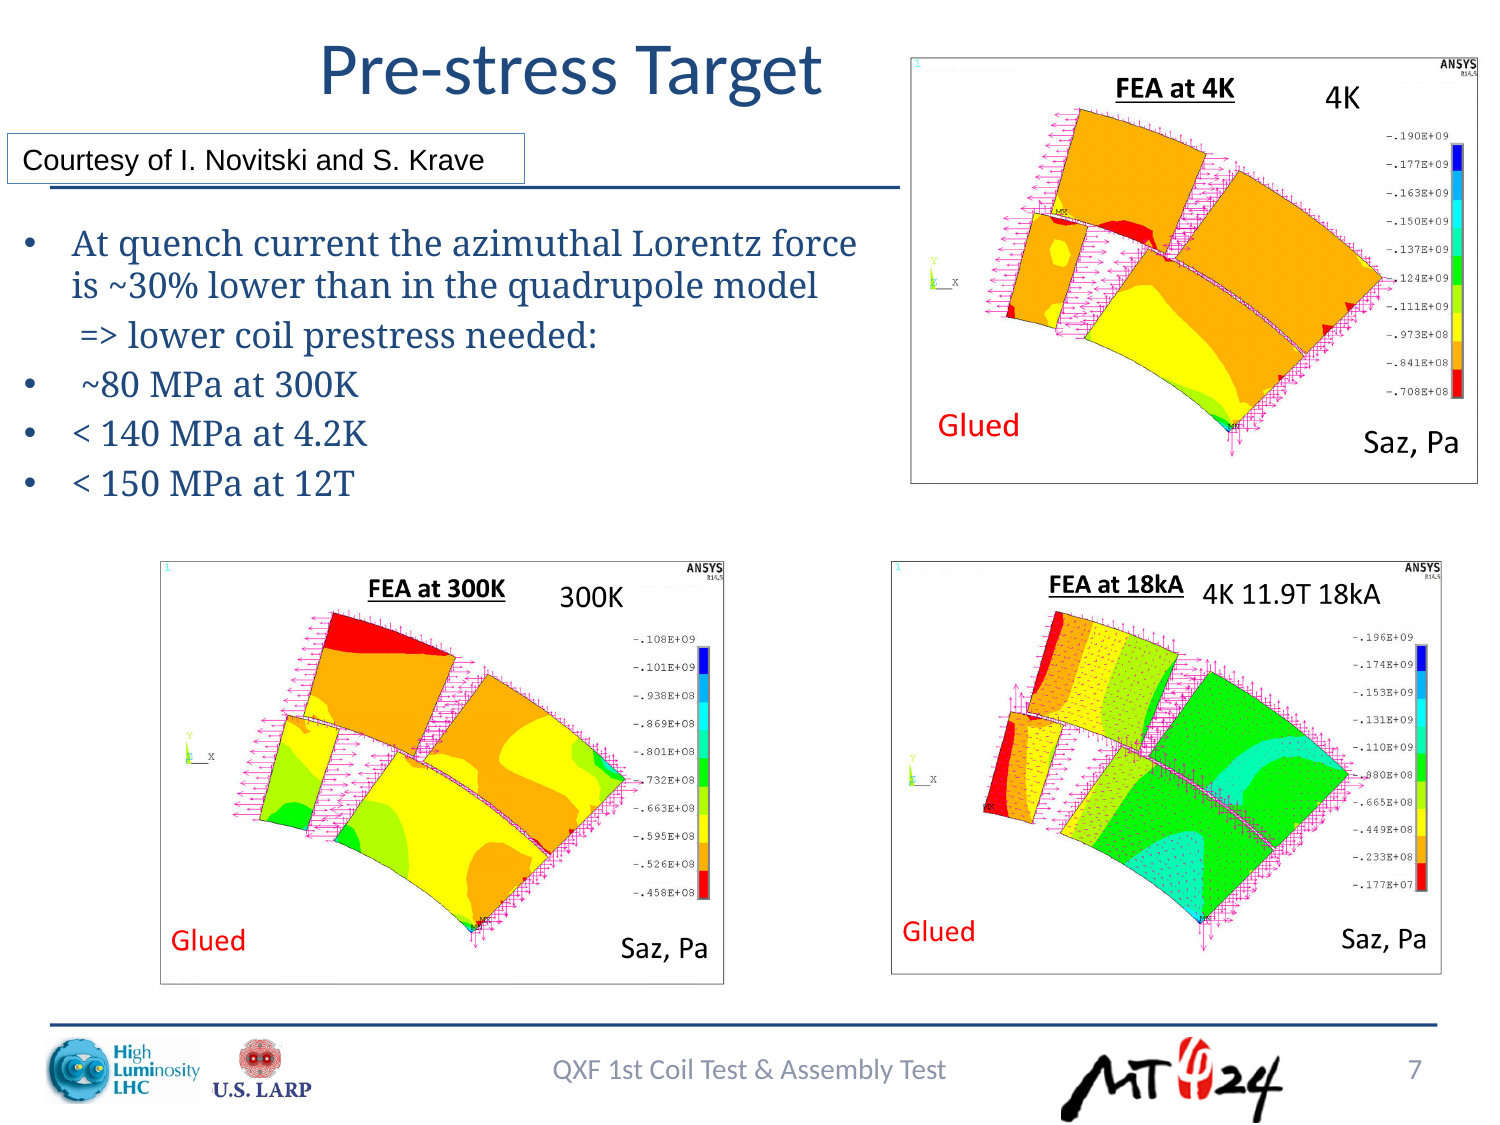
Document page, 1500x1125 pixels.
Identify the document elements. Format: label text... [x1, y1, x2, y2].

picture [1061, 1037, 1288, 1123]
picture [899, 47, 1496, 526]
text_box Courtesy of I. Novitski and S. Krave [7, 133, 525, 184]
picture [45, 1037, 200, 1104]
list At quench current the azimuthal Lorentz force is ~30% lower than in the quadrupole model => lower coil prestress needed: ~80 MPa at 300K < 140 MPa at 4.2K < 150 MPa at 12T [8, 213, 884, 552]
slide_number 7 [1337, 1037, 1438, 1098]
picture [881, 550, 1459, 1014]
footer QXF 1st Coil Test & Assembly Test [512, 1037, 988, 1098]
picture [149, 550, 741, 1001]
picture [212, 1037, 313, 1104]
title Pre-stress Target [109, 0, 1035, 140]
